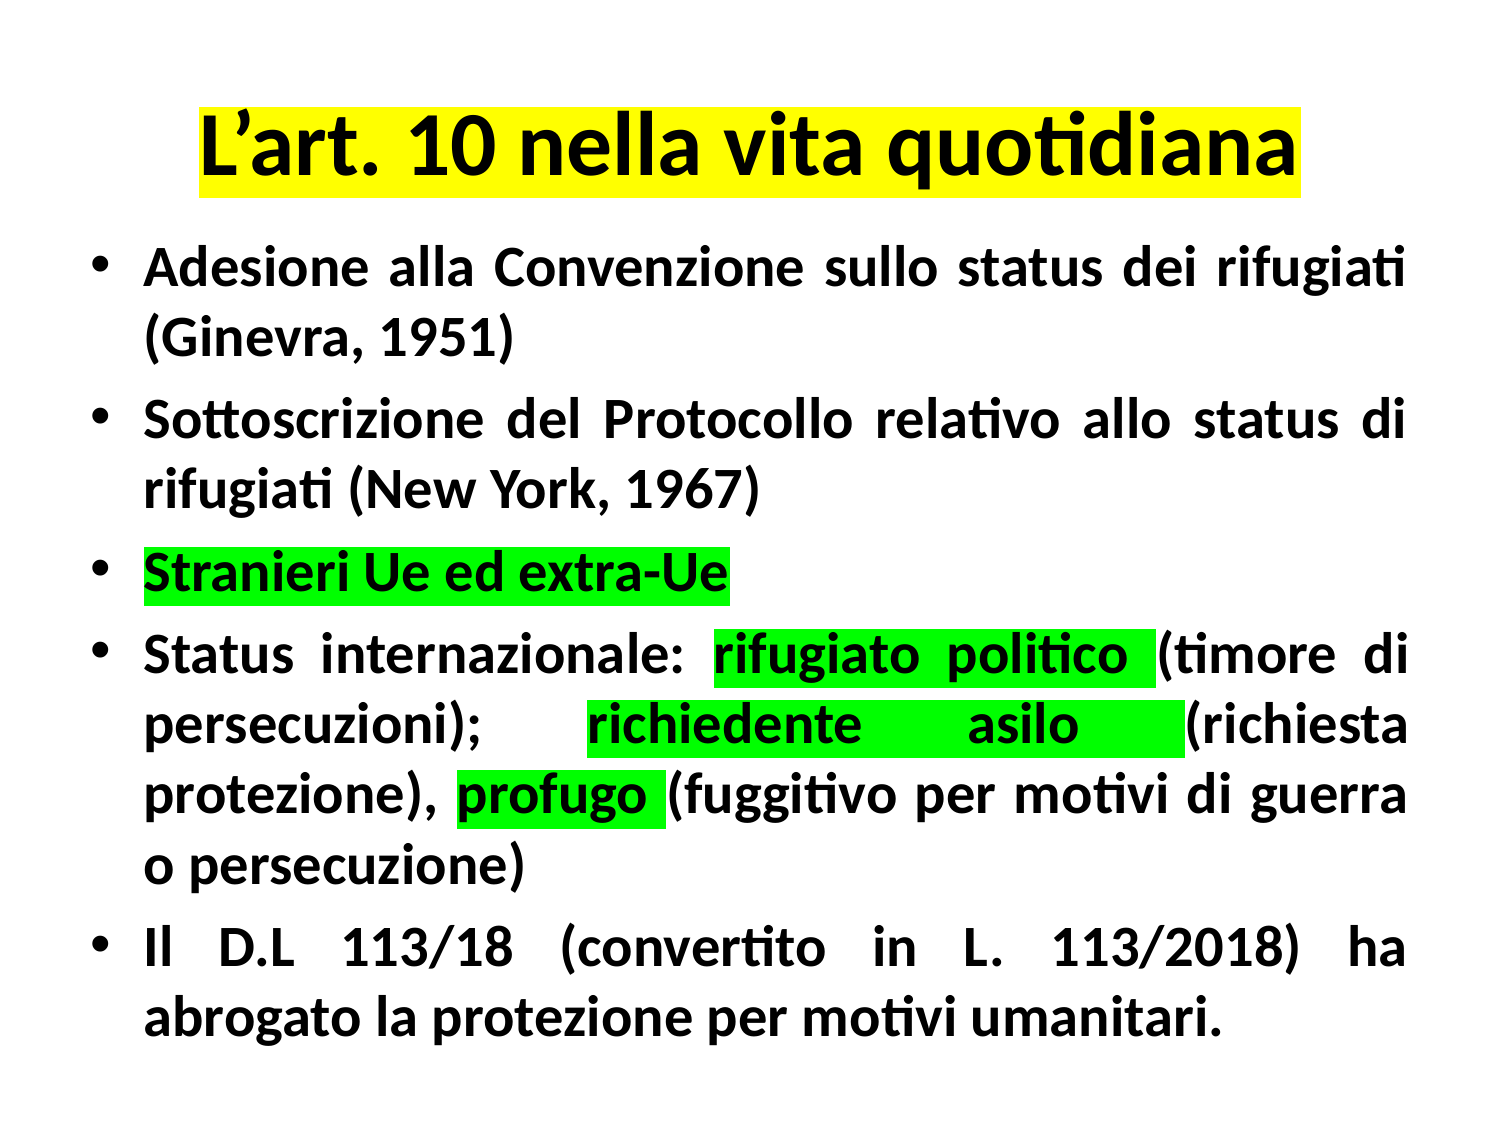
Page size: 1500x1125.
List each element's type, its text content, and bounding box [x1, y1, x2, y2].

title L’art. 10 nella vita quotidiana [75, 45, 1425, 219]
list Adesione alla Convenzione sullo status dei rifugiati (Ginevra, 1951) Sottoscrizione del Protocollo relativo allo status di rifugiati (New York, 1967) Stranieri Ue ed extra-Ue Status internazionale: rifugiato politico (timore di persecuzioni); richiedente asilo (richiesta protezione), profugo (fuggitivo per motivi di guerra o persecuzione) Il D.L 113/18 (convertito in L. 113/2018) ha abrogato la protezione per motivi umanitari. [75, 219, 1425, 1059]
